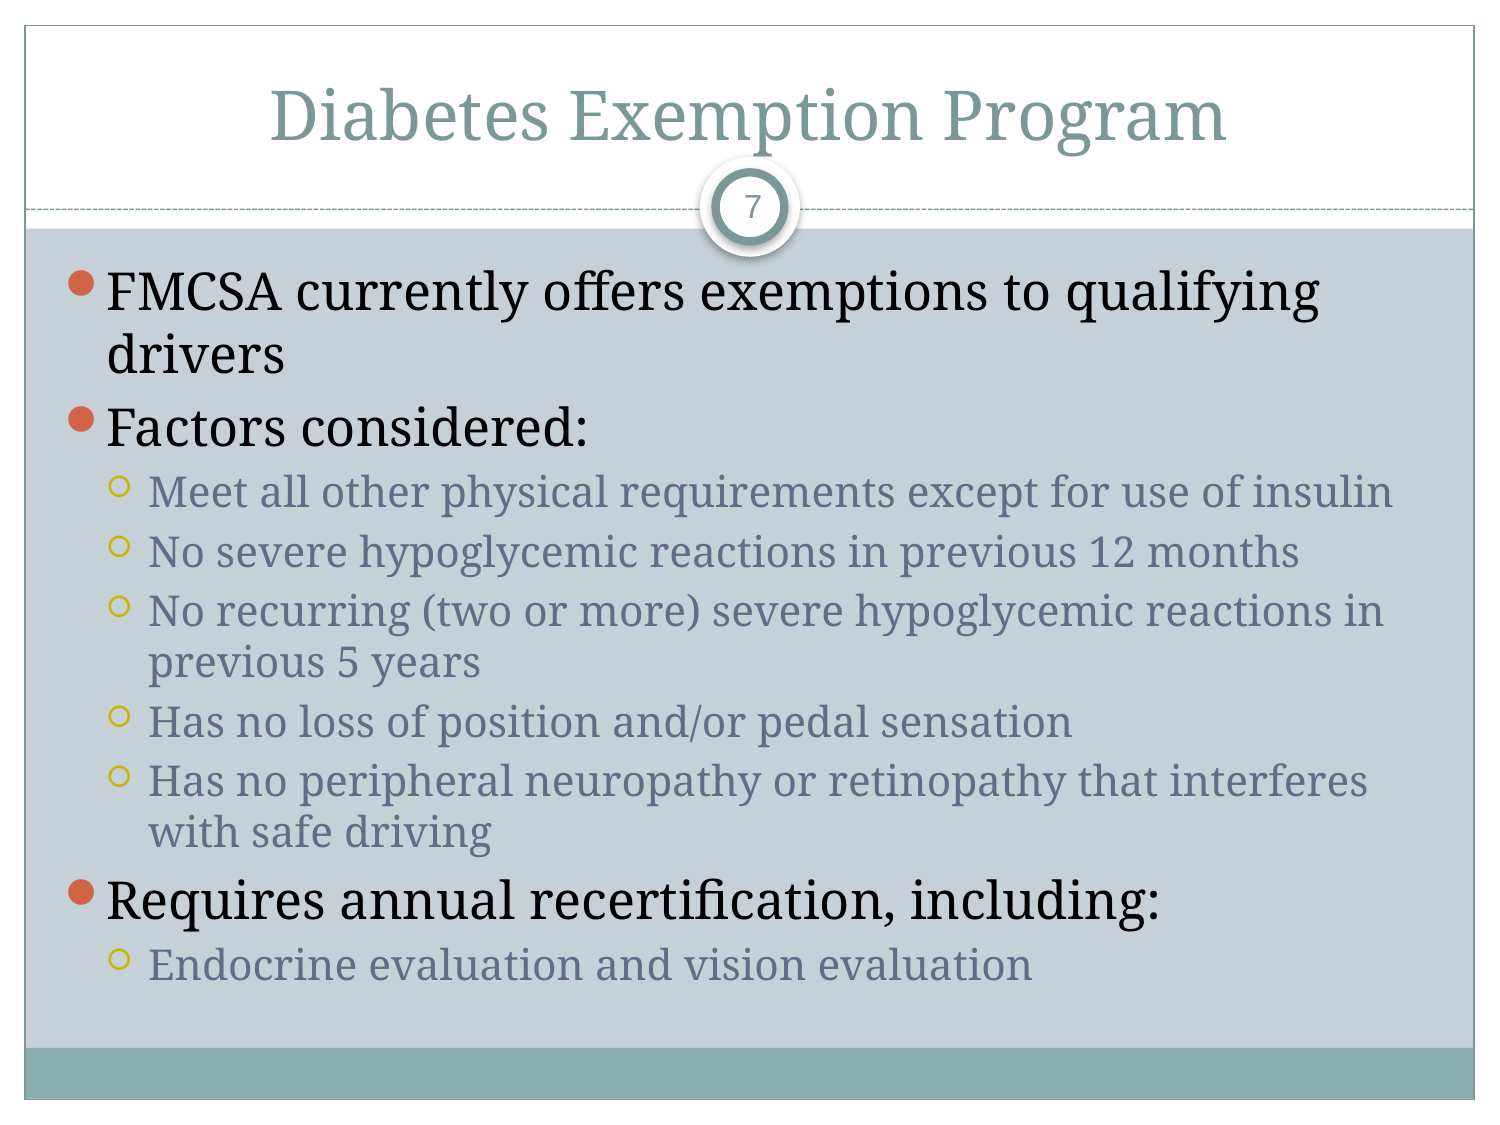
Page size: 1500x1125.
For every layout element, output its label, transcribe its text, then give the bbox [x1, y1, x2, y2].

list FMCSA currently offers exemptions to qualifying drivers Factors considered: Meet all other physical requirements except for use of insulin No severe hypoglycemic reactions in previous 12 months No recurring (two or more) severe hypoglycemic reactions in previous 5 years Has no loss of position and/or pedal sensation Has no peripheral neuropathy or retinopathy that interferes with safe driving Requires annual recertification, including: Endocrine evaluation and vision evaluation [49, 250, 1445, 1001]
title Diabetes Exemption Program [49, 37, 1450, 163]
slide_number 7 [715, 168, 791, 241]
